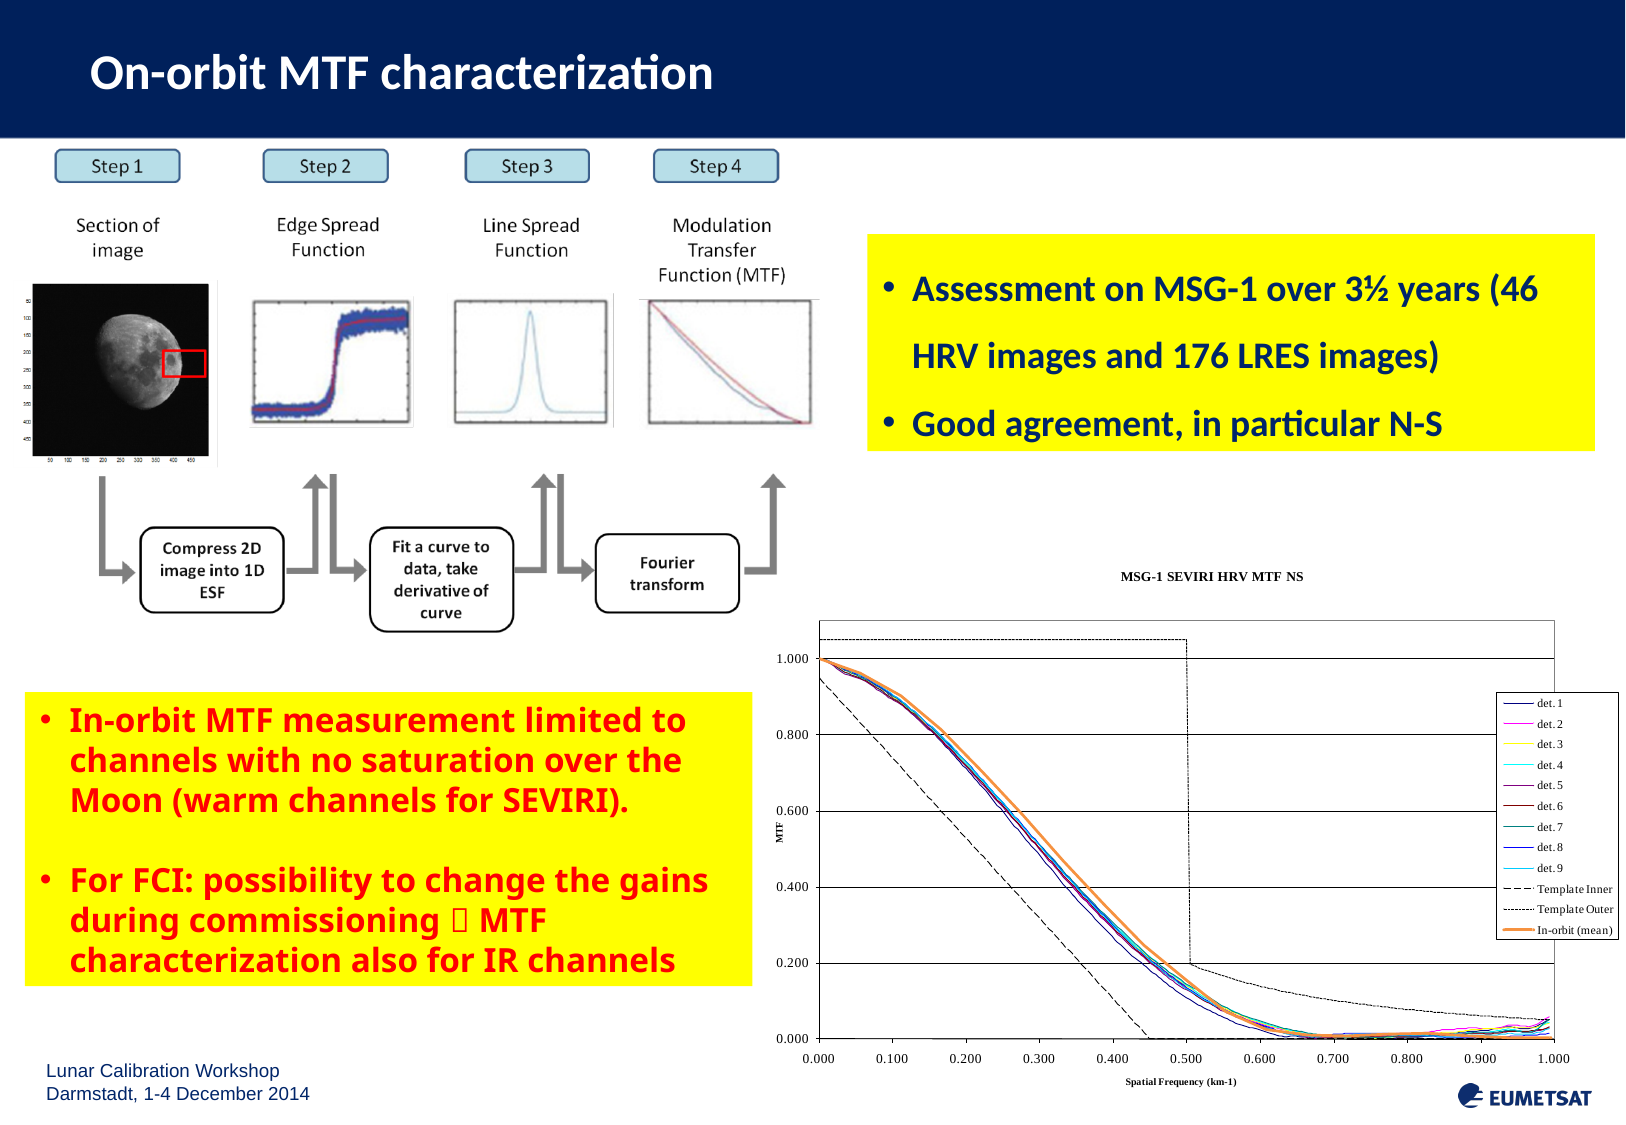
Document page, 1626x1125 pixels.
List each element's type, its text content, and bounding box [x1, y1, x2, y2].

text_box In-orbit MTF measurement limited to channels with no saturation over the Moon (warm channels for SEVIRI). For FCI: possibility to change the gains during commissioning  MTF characterization also for IR channels [24, 692, 753, 987]
picture [0, 0, 1626, 1125]
text_box On-orbit MTF characterization [74, 31, 1513, 114]
text_box Assessment on MSG-1 over 3½ years (46 HRV images and 176 LRES images) Good agreement, in particular N-S [867, 234, 1595, 452]
